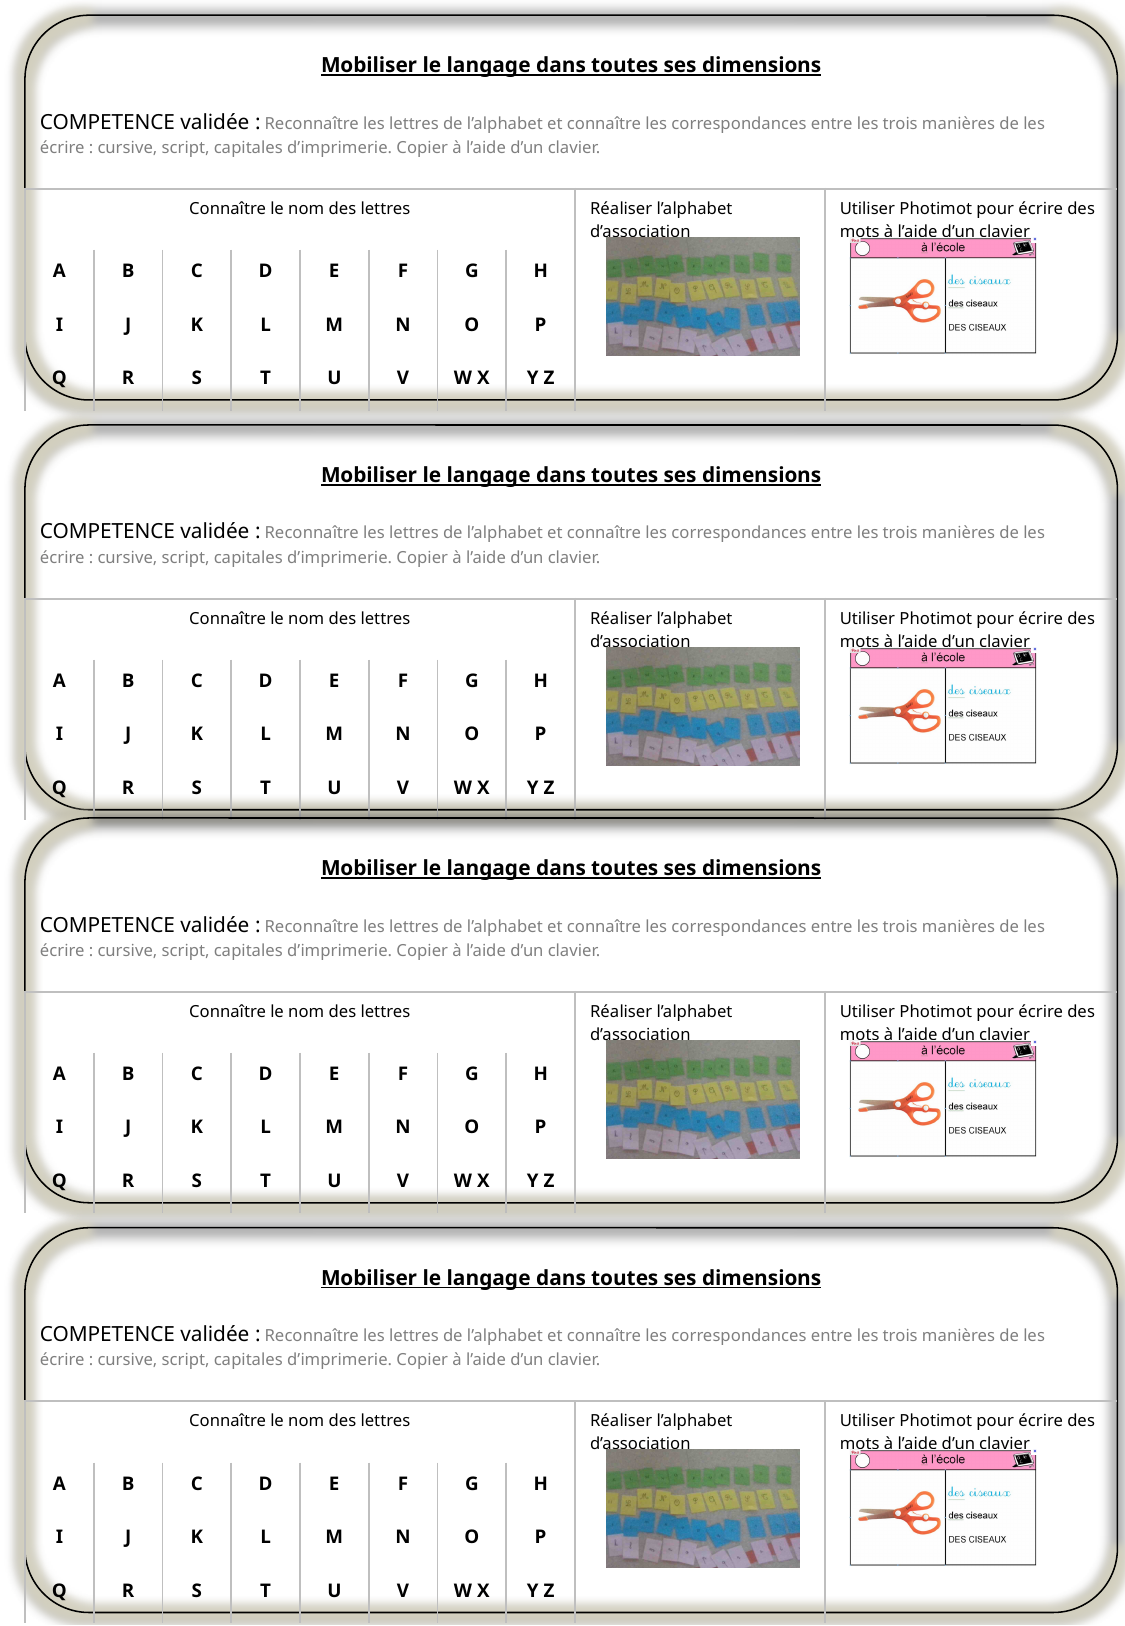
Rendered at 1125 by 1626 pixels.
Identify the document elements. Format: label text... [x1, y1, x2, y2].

table_cell Y Z [507, 767, 574, 803]
table_cell F [370, 1463, 437, 1516]
table_cell C [163, 660, 230, 713]
table_cell E [301, 1053, 368, 1106]
table_cell Connaître le nom des lettres [26, 190, 574, 250]
table_cell U [301, 1160, 368, 1213]
table_cell A [26, 1463, 93, 1516]
table_cell K [163, 1516, 230, 1570]
table_cell T [232, 767, 299, 803]
picture [605, 1039, 801, 1159]
table_cell P [507, 1106, 574, 1160]
table_cell [576, 250, 824, 410]
picture [849, 1039, 1038, 1159]
picture [849, 646, 1038, 766]
table_cell J [95, 713, 162, 767]
table_cell H [507, 1053, 574, 1106]
table_cell O [438, 1106, 505, 1160]
table_cell P [507, 713, 574, 767]
table_cell N [370, 1106, 437, 1160]
table_cell Utiliser Photimot pour écrire des mots à l’aide d’un clavier [826, 1402, 1117, 1463]
table_cell V [370, 357, 437, 410]
table_cell J [95, 1516, 162, 1570]
table_cell M [301, 713, 368, 767]
table_cell D [232, 660, 299, 713]
table_cell E [301, 1463, 368, 1516]
table_cell I [26, 304, 93, 357]
table_cell H [507, 1463, 574, 1516]
table_cell Réaliser l’alphabet d’association [576, 993, 824, 1053]
table_cell C [163, 250, 230, 304]
text_box [35, 424, 1108, 453]
table_cell P [507, 304, 574, 357]
table_cell L [232, 304, 299, 357]
table_cell I [26, 1516, 93, 1570]
table_cell [826, 1053, 1117, 1213]
table_cell A [26, 250, 93, 304]
table_cell M [301, 304, 368, 357]
table_cell Connaître le nom des lettres [26, 1402, 574, 1463]
table_header Mobiliser le langage dans toutes ses dimensions COMPETENCE validée : Reconnaître les lettres de l’alphabet et connaître les correspondances entre les trois manières de les écrire : cursive, script, capitales d’imprimerie. Copier à l’aide d’un clavier. [25, 453, 1117, 598]
table_cell I [26, 1106, 93, 1160]
table_cell T [232, 1160, 299, 1213]
table_cell R [95, 1570, 162, 1623]
table_cell Connaître le nom des lettres [26, 993, 574, 1053]
table_cell J [95, 304, 162, 357]
table_cell Q [26, 1160, 93, 1213]
table_cell S [163, 1570, 230, 1623]
table_cell Q [26, 1570, 93, 1623]
table_cell B [95, 1053, 162, 1106]
table_cell K [163, 304, 230, 357]
table_cell Utiliser Photimot pour écrire des mots à l’aide d’un clavier [826, 190, 1117, 250]
table_cell B [95, 1463, 162, 1516]
table_cell V [370, 767, 437, 803]
table_cell F [370, 250, 437, 304]
table_cell G [438, 660, 505, 713]
table_cell F [370, 1053, 437, 1106]
table_cell [576, 660, 824, 803]
table_header Mobiliser le langage dans toutes ses dimensions COMPETENCE validée : Reconnaître les lettres de l’alphabet et connaître les correspondances entre les trois manières de les écrire : cursive, script, capitales d’imprimerie. Copier à l’aide d’un clavier. [25, 43, 1117, 188]
table_cell J [95, 1106, 162, 1160]
table_cell L [232, 1106, 299, 1160]
table_cell [826, 1463, 1117, 1623]
table_cell W X [438, 1160, 505, 1213]
table_cell N [370, 713, 437, 767]
table_cell C [163, 1463, 230, 1516]
table_cell M [301, 1106, 368, 1160]
table_header Mobiliser le langage dans toutes ses dimensions COMPETENCE validée : Reconnaître les lettres de l’alphabet et connaître les correspondances entre les trois manières de les écrire : cursive, script, capitales d’imprimerie. Copier à l’aide d’un clavier. [25, 846, 1117, 991]
table_cell D [232, 1463, 299, 1516]
table_cell B [95, 660, 162, 713]
table_cell H [507, 660, 574, 713]
table_cell G [438, 1053, 505, 1106]
table_cell R [95, 1160, 162, 1213]
table_cell G [438, 1463, 505, 1516]
table_cell S [163, 767, 230, 803]
table_cell Q [26, 767, 93, 820]
table_cell T [232, 357, 299, 410]
table_cell C [163, 1053, 230, 1106]
table_cell S [163, 1160, 230, 1213]
table_cell P [507, 1516, 574, 1570]
table_cell Réaliser l’alphabet d’association [576, 1402, 824, 1463]
table_cell D [232, 250, 299, 304]
table_cell Utiliser Photimot pour écrire des mots à l’aide d’un clavier [826, 600, 1117, 660]
table_cell K [163, 713, 230, 767]
table_cell [826, 660, 1117, 820]
table_cell K [163, 1106, 230, 1160]
table_cell D [232, 1053, 299, 1106]
picture [605, 237, 801, 356]
table_cell Réaliser l’alphabet d’association [576, 600, 824, 660]
picture [605, 1449, 801, 1569]
picture [605, 646, 801, 766]
table_cell O [438, 1516, 505, 1570]
table_cell M [301, 1516, 368, 1570]
table_cell B [95, 250, 162, 304]
table_cell Réaliser l’alphabet d’association [576, 190, 824, 250]
table_cell S [163, 357, 230, 410]
table_cell U [301, 1570, 368, 1623]
table_cell A [26, 660, 93, 713]
table_cell H [507, 250, 574, 304]
table_cell Y Z [507, 1570, 574, 1623]
table_cell L [232, 713, 299, 767]
table_cell E [301, 250, 368, 304]
table_cell W X [438, 1570, 505, 1623]
table_cell Q [26, 357, 93, 411]
table_cell Utiliser Photimot pour écrire des mots à l’aide d’un clavier [826, 993, 1117, 1053]
table_cell Y Z [507, 1160, 574, 1213]
table_cell W X [438, 357, 505, 410]
table_cell U [301, 767, 368, 803]
table_cell I [26, 713, 93, 767]
table_cell A [26, 1053, 93, 1106]
table_cell O [438, 304, 505, 357]
table_cell V [370, 1160, 437, 1213]
table_cell N [370, 304, 437, 357]
table_cell F [370, 660, 437, 713]
text_box [35, 14, 1108, 43]
table_cell L [232, 1516, 299, 1570]
picture [849, 237, 1038, 356]
table_cell N [370, 1516, 437, 1570]
table_cell T [232, 1570, 299, 1623]
text_box [35, 817, 1108, 846]
text_box [35, 1226, 1107, 1255]
table_cell W X [438, 767, 505, 803]
picture [849, 1449, 1038, 1569]
table_cell G [438, 250, 505, 304]
table_cell Y Z [507, 357, 574, 410]
table_cell [826, 250, 1117, 411]
table_cell E [301, 660, 368, 713]
table_cell [576, 1053, 824, 1213]
table_cell O [438, 713, 505, 767]
table_cell U [301, 357, 368, 410]
table_cell R [95, 357, 162, 410]
table_cell V [370, 1570, 437, 1623]
table_header Mobiliser le langage dans toutes ses dimensions COMPETENCE validée : Reconnaître les lettres de l’alphabet et connaître les correspondances entre les trois manières de les écrire : cursive, script, capitales d’imprimerie. Copier à l’aide d’un clavier. [25, 1255, 1117, 1400]
table_cell [576, 1463, 824, 1623]
table_cell R [95, 767, 162, 803]
table_cell Connaître le nom des lettres [26, 600, 574, 660]
